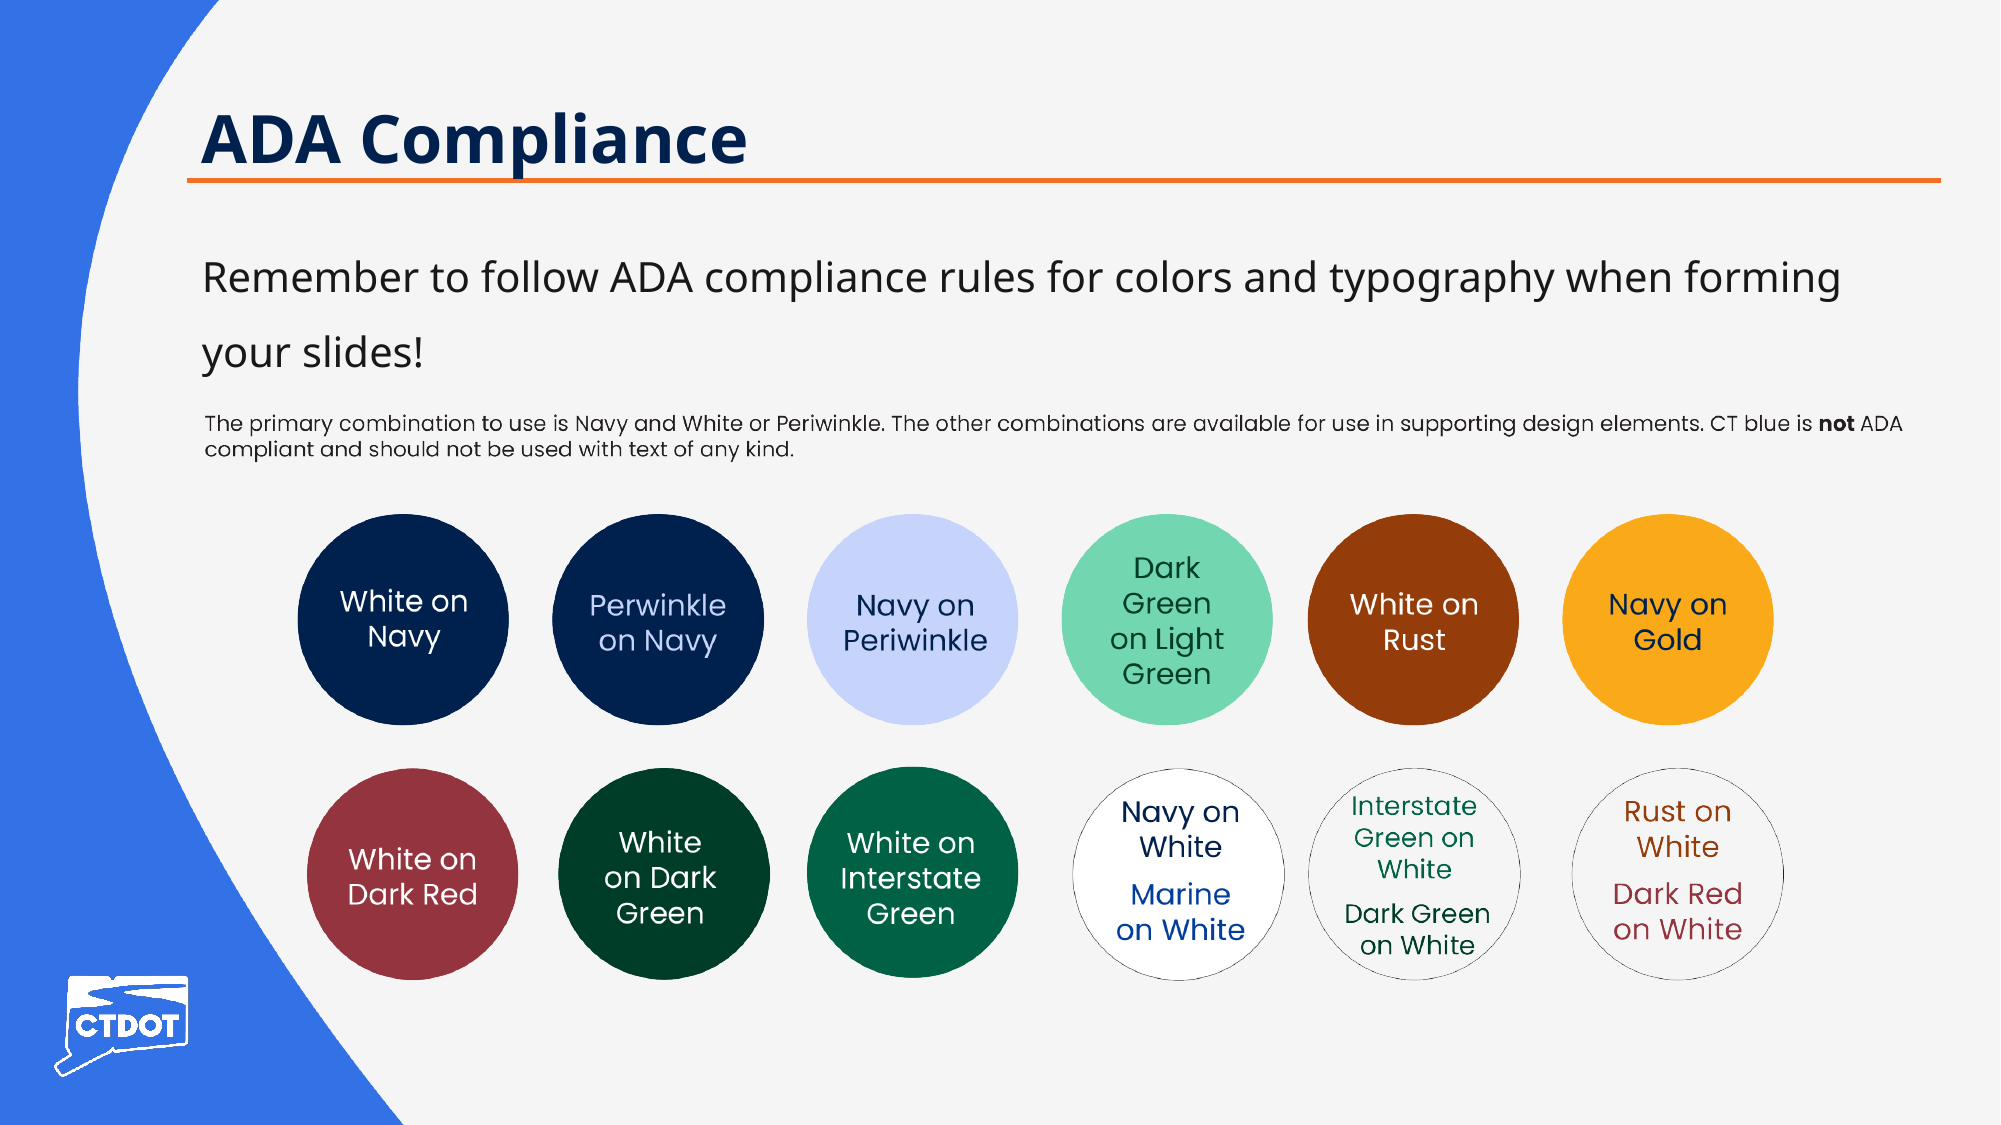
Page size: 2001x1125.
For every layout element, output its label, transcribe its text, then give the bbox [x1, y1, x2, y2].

picture [0, 0, 1943, 1125]
text_box ADA Compliance [186, 107, 804, 168]
text_box Remember to follow ADA compliance rules for colors and typography when forming your slides! [186, 218, 1943, 392]
